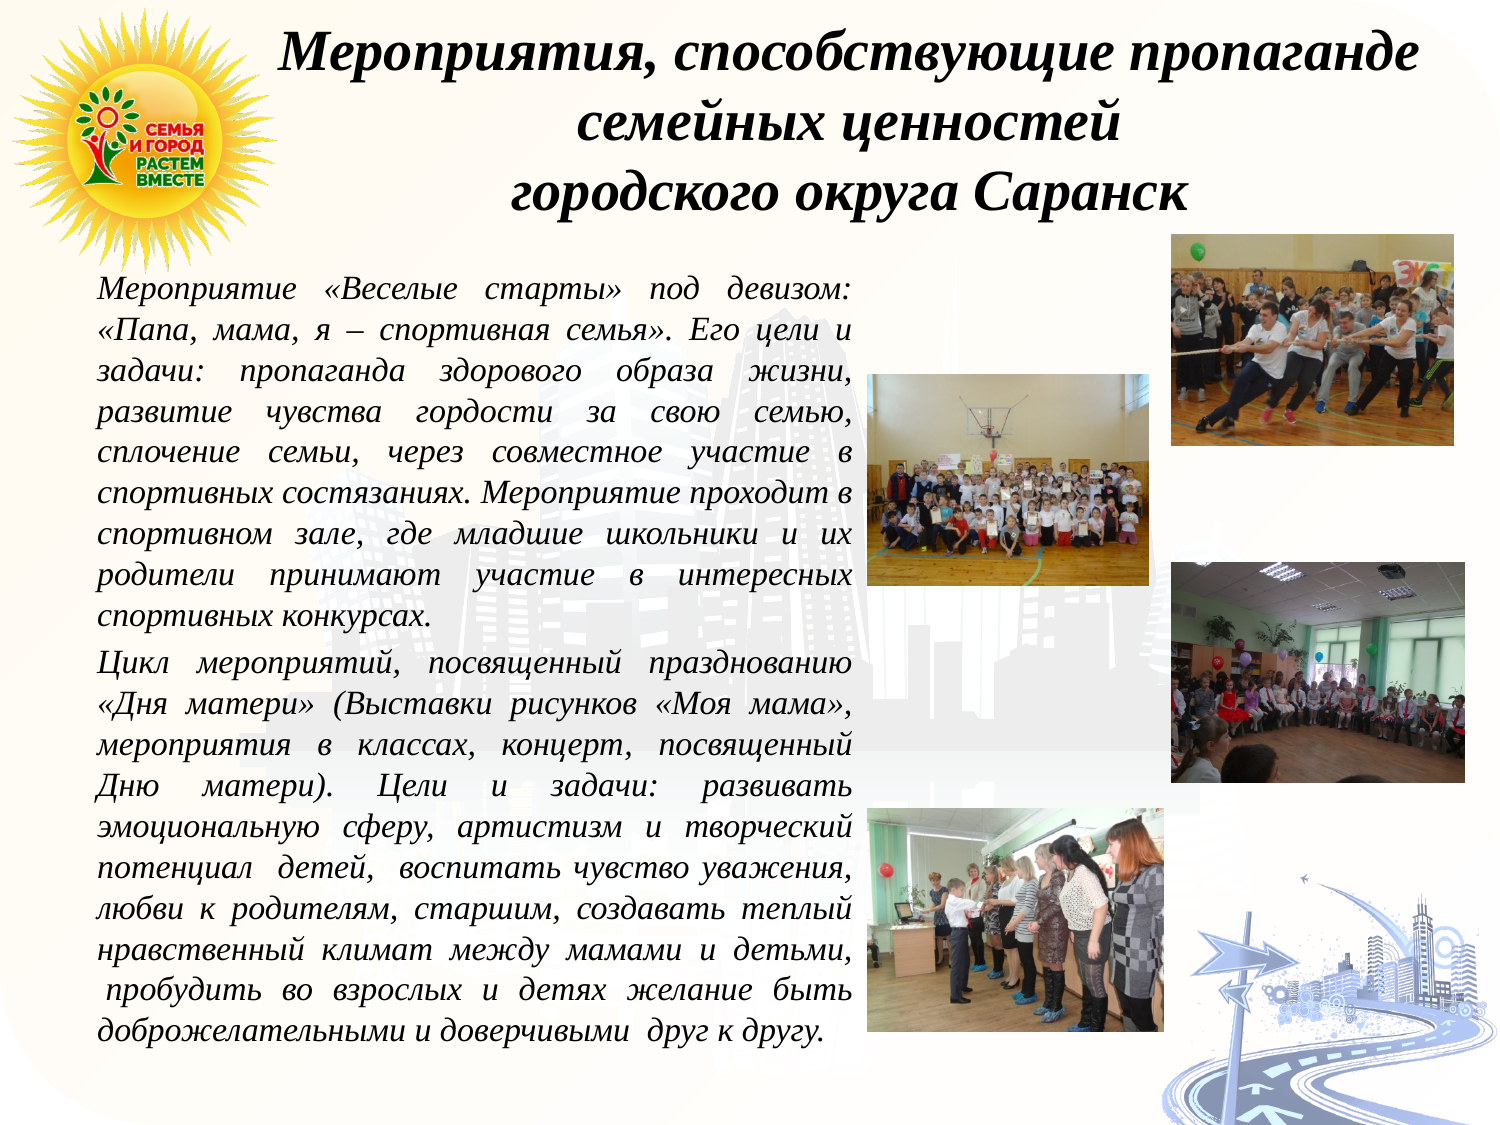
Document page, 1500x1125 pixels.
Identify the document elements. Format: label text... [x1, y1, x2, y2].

title Мероприятия, способствующие пропаганде семейных ценностей городского округа Саранск [234, 23, 1465, 211]
picture [866, 374, 1149, 587]
list Мероприятие «Веселые старты» под девизом: «Папа, мама, я – спортивная семья». Его цели и задачи: пропаганда здорового образа жизни, развитие чувства гордости за свою семью, сплочение семьи, через совместное участие в спортивных состязаниях. Мероприятие проходит в спортивном зале, где младшие школьники и их родители принимают участие в интересных спортивных конкурсах. Цикл мероприятий, посвященный празднованию «Дня матери» (Выставки рисунков «Моя мама», мероприятия в классах, концерт, посвященный Дню матери). Цели и задачи: развивать эмоциональную сферу, артистизм и творческий потенциал детей, воспитать чувство уважения, любви к родителям, старшим, создавать теплый нравственный климат между мамами и детьми, пробудить во взрослых и детях желание быть доброжелательными и доверчивыми друг к другу. [82, 257, 869, 1071]
picture [866, 808, 1165, 1032]
picture [0, 0, 285, 328]
picture [35, 70, 234, 211]
picture [1171, 234, 1454, 446]
picture [1171, 562, 1466, 783]
